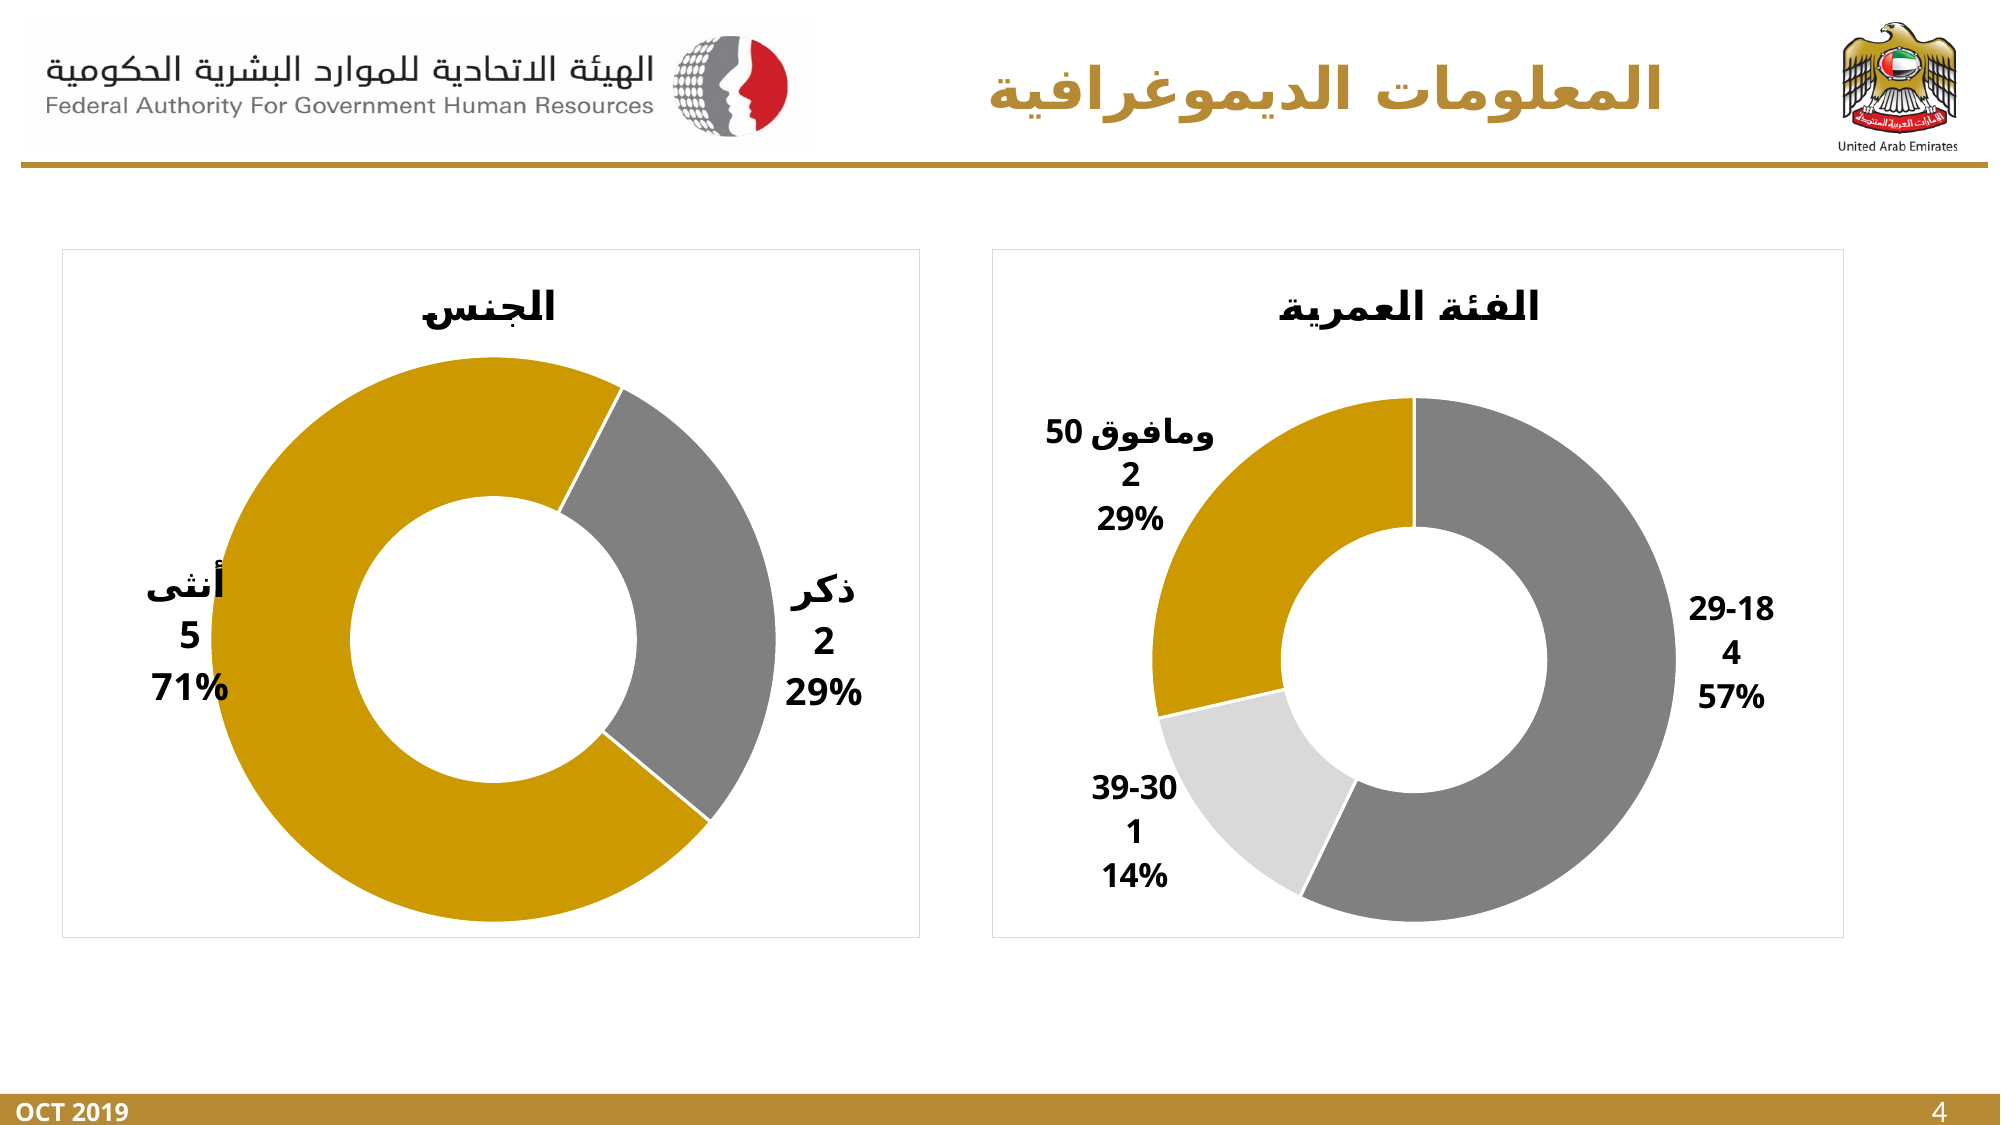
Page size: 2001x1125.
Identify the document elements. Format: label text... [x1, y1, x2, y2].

picture [26, 21, 813, 150]
chart [62, 249, 920, 938]
title المعلومات الديموغرافية [788, 25, 1844, 146]
chart [992, 249, 1844, 938]
picture [1822, 12, 1967, 159]
